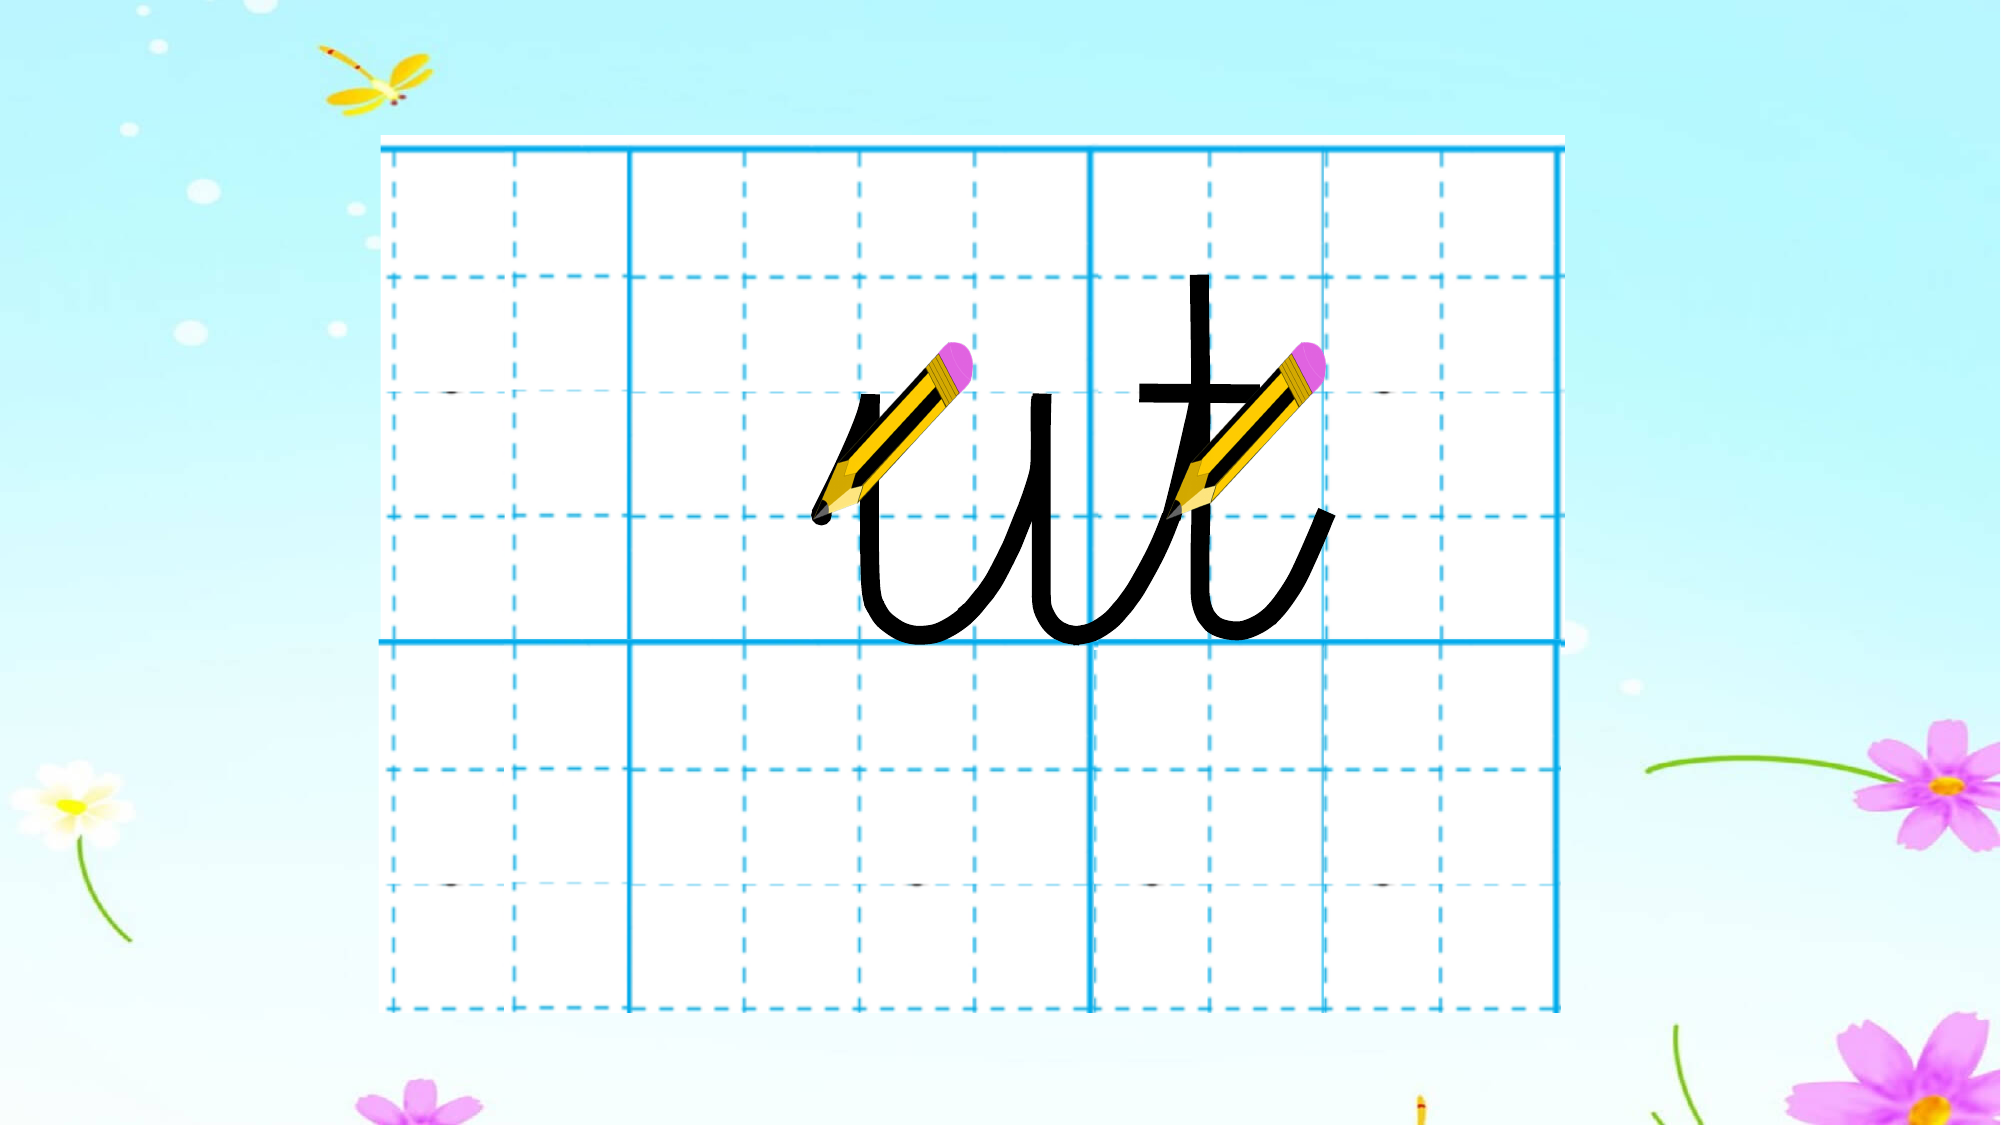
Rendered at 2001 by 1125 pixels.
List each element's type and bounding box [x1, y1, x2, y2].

text_box [378, 135, 1565, 1013]
picture [0, 0, 2001, 1125]
